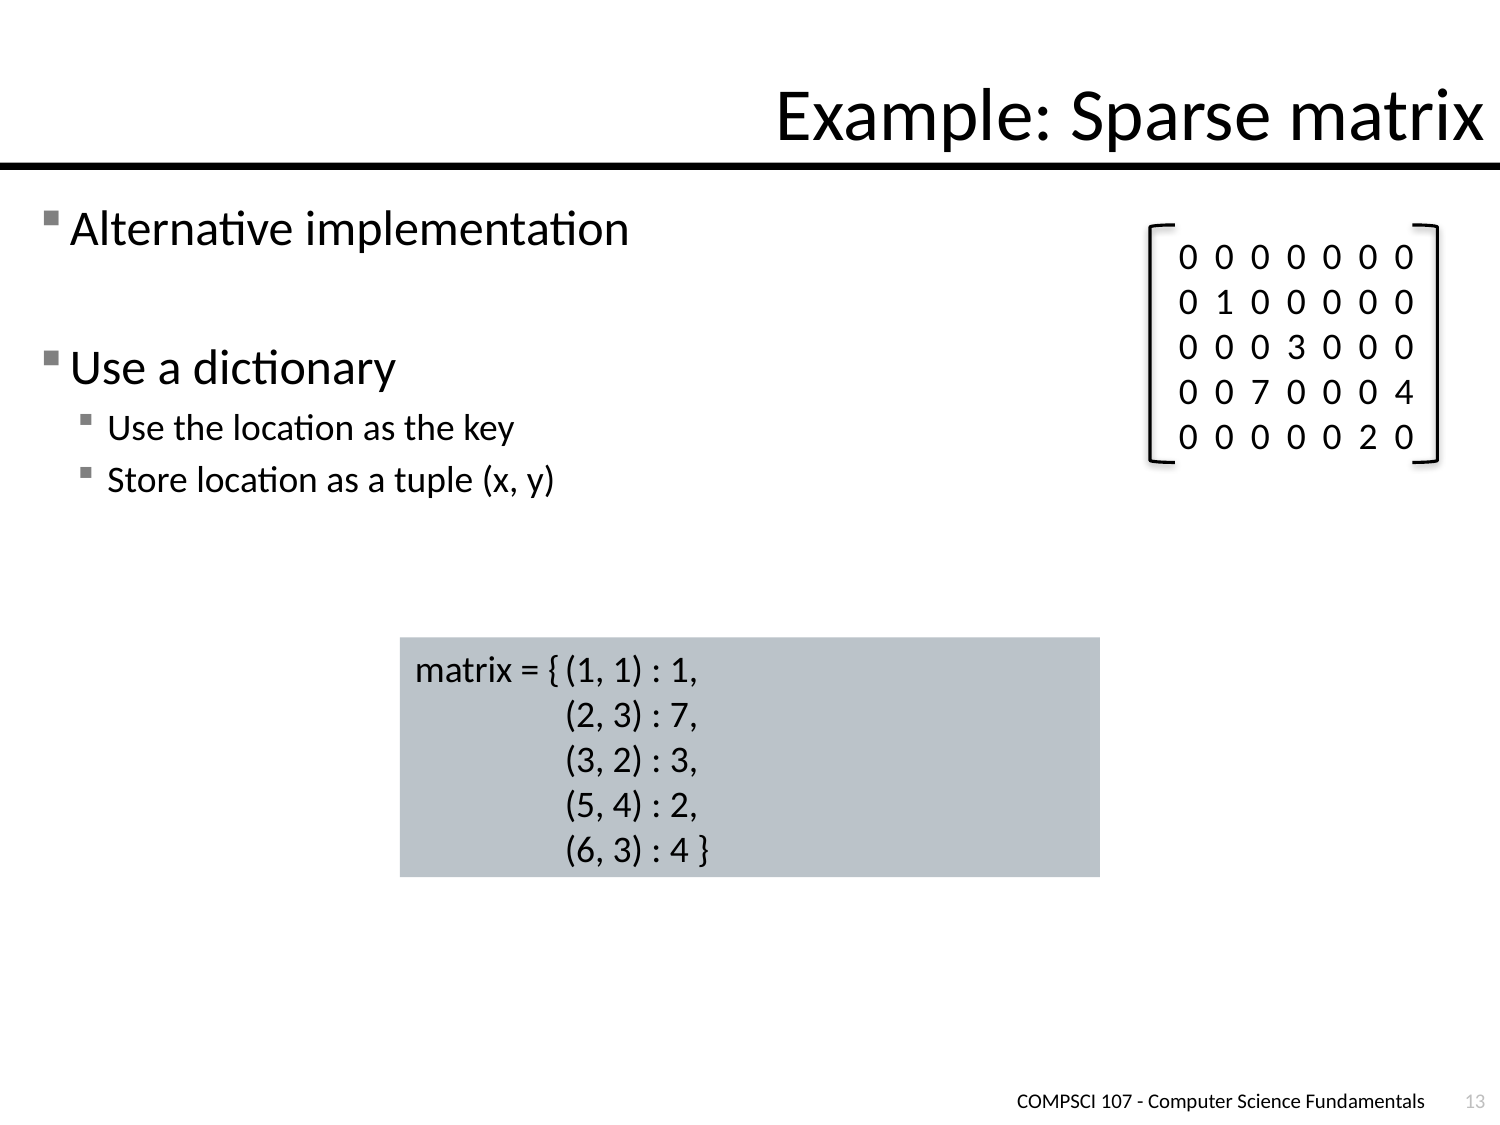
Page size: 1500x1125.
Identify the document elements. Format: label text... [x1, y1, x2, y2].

slide_number 13 [1437, 1087, 1500, 1113]
list Alternative implementation Use a dictionary Use the location as the key Store location as a tuple (x, y) [24, 187, 1475, 1075]
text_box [1149, 224, 1438, 468]
title Example: Sparse matrix [0, 0, 1500, 163]
footer COMPSCI 107 - Computer Science Fundamentals [725, 1087, 1425, 1113]
text_box matrix = { (1, 1) : 1, (2, 3) : 7, (3, 2) : 3, (5, 4) : 2, (6, 3) : 4 } [399, 637, 1100, 878]
